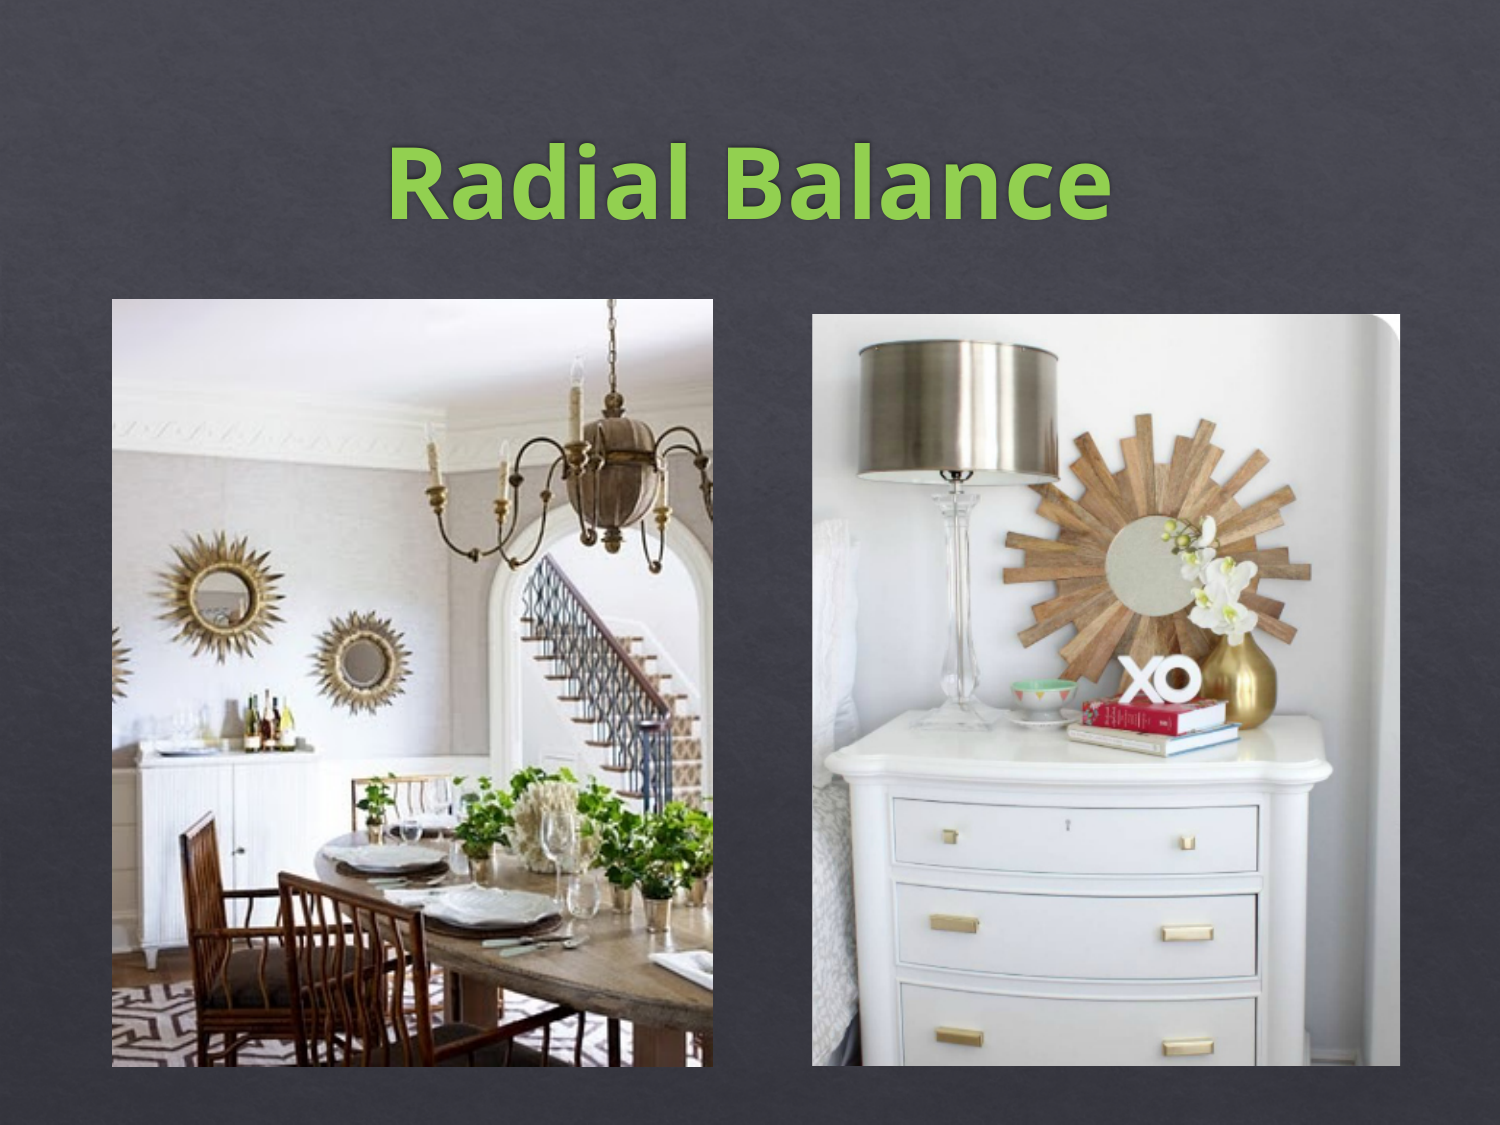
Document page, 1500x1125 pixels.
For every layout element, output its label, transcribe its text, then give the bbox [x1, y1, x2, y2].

picture [812, 313, 1401, 1067]
title Radial Balance [112, 99, 1387, 260]
picture [112, 299, 713, 1067]
